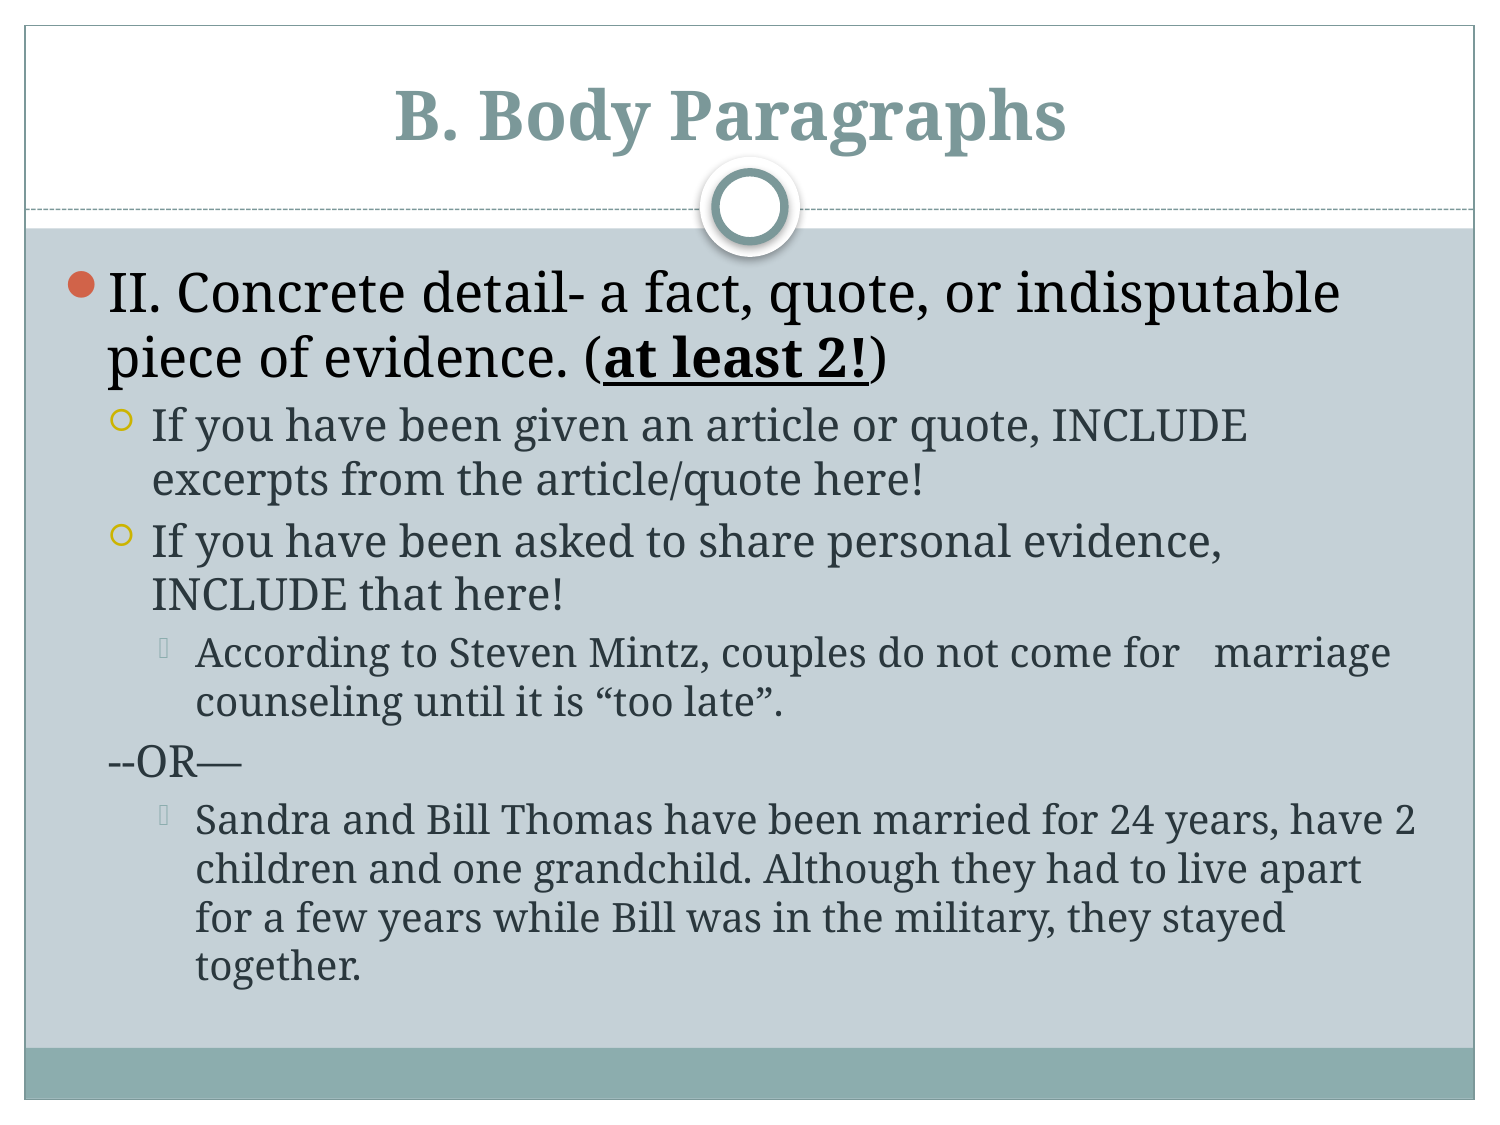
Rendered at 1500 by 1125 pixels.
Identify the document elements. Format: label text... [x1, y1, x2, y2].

title B. Body Paragraphs [49, 37, 1450, 162]
list II. Concrete detail- a fact, quote, or indisputable piece of evidence. (at least 2!) If you have been given an article or quote, INCLUDE excerpts from the article/quote here! If you have been asked to share personal evidence, INCLUDE that here! According to Steven Mintz, couples do not come for marriage counseling until it is “too late”. --OR— Sandra and Bill Thomas have been married for 24 years, have 2 children and one grandchild. Although they had to live apart for a few years while Bill was in the military, they stayed together. [49, 250, 1445, 1001]
